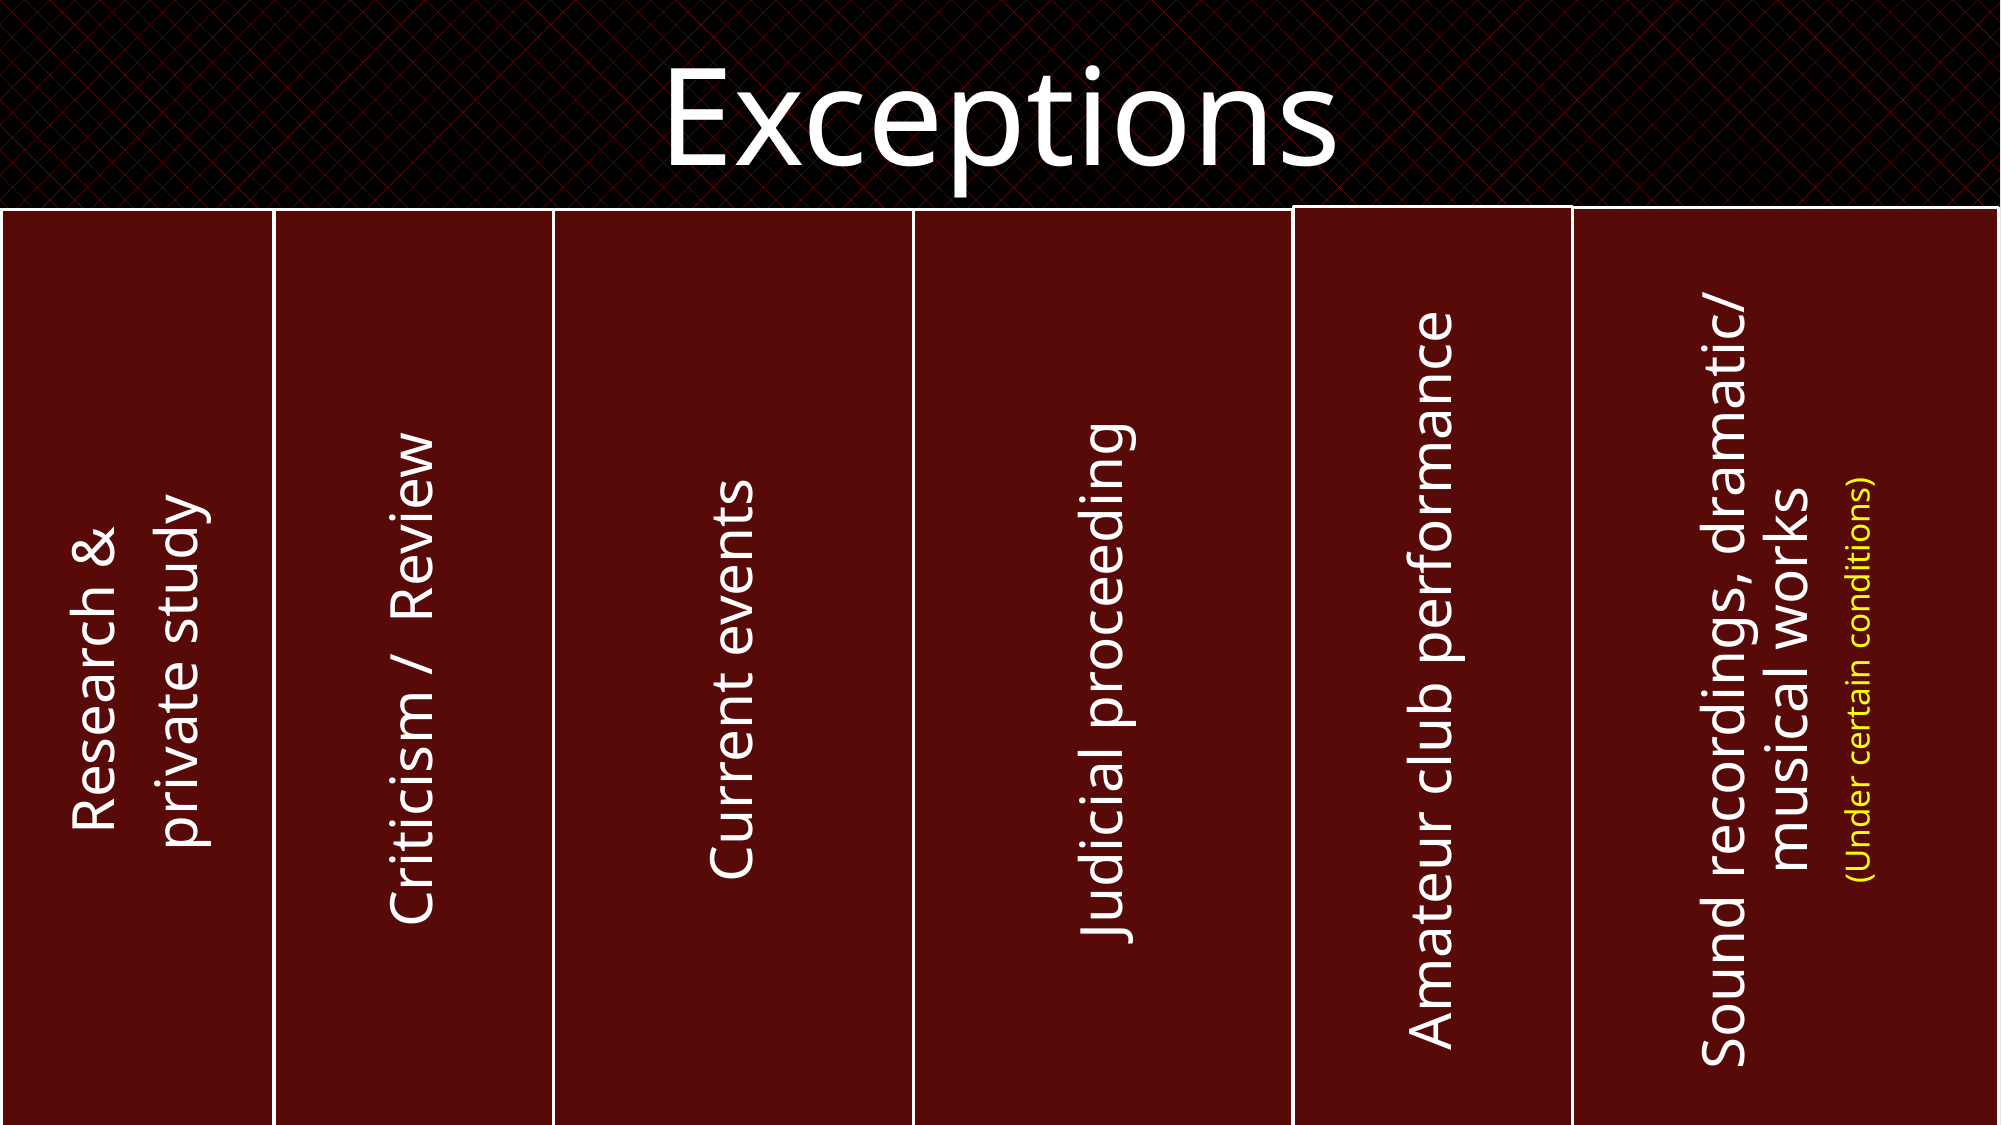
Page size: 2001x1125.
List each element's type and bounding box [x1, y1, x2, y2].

list [0, 0, 2000, 1125]
